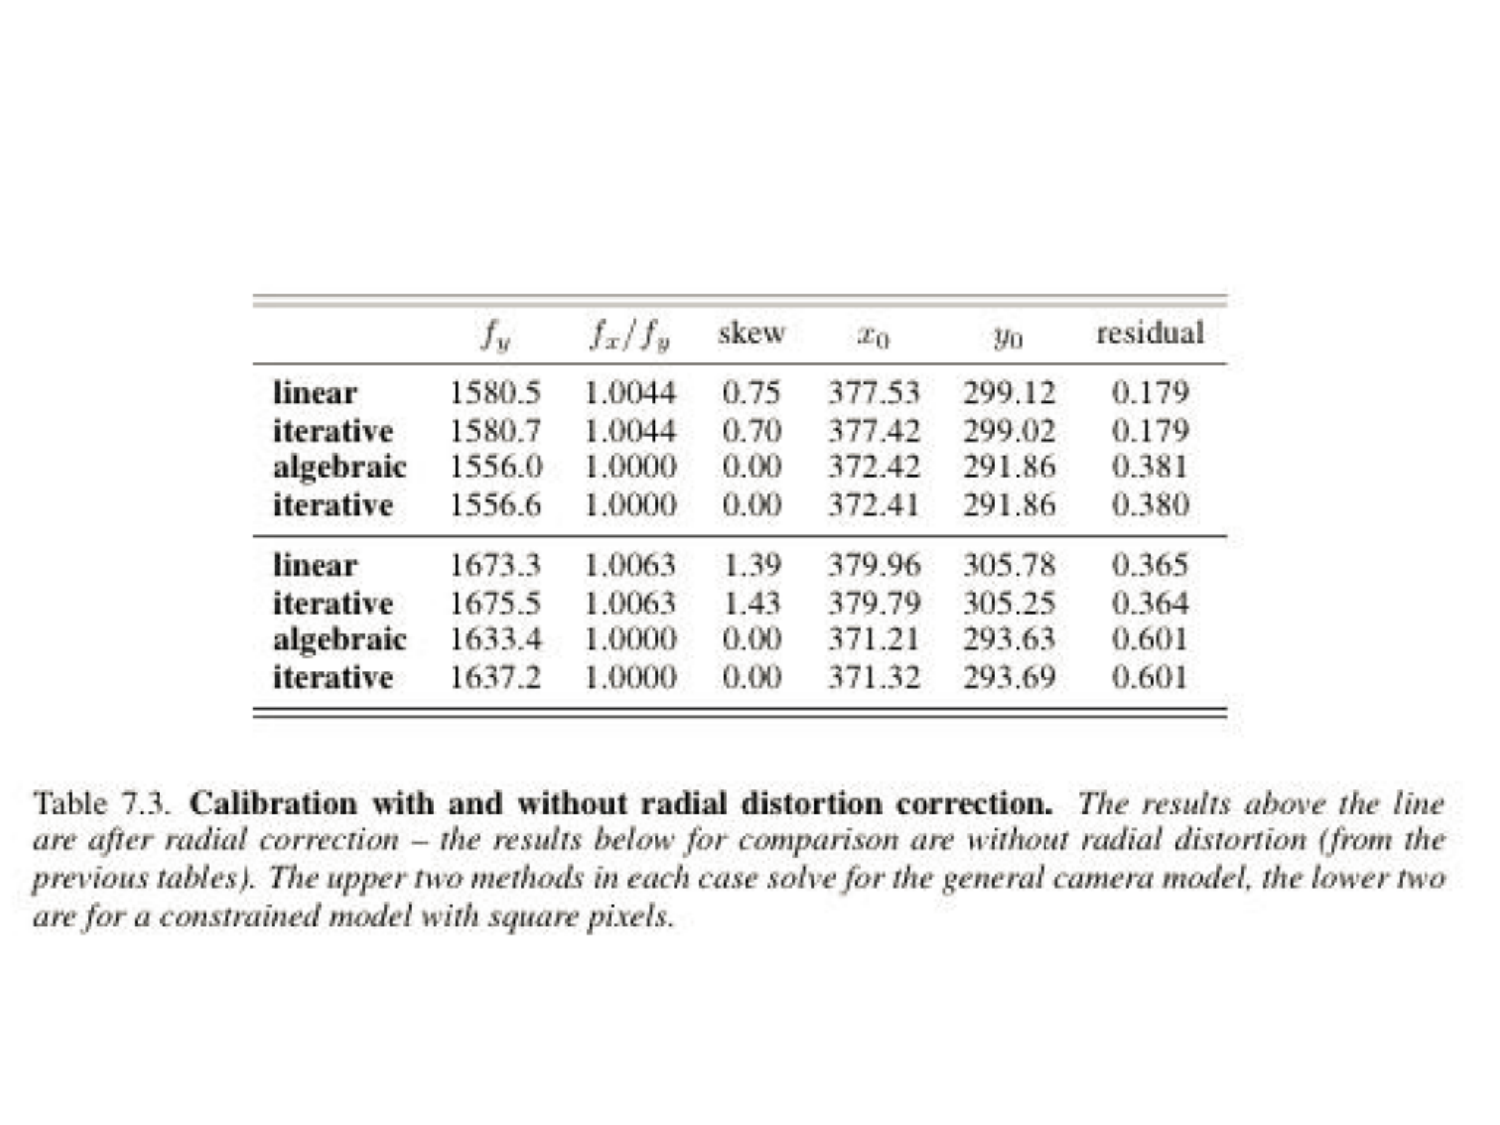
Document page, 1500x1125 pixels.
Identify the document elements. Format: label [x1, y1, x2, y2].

picture [0, 230, 1500, 948]
